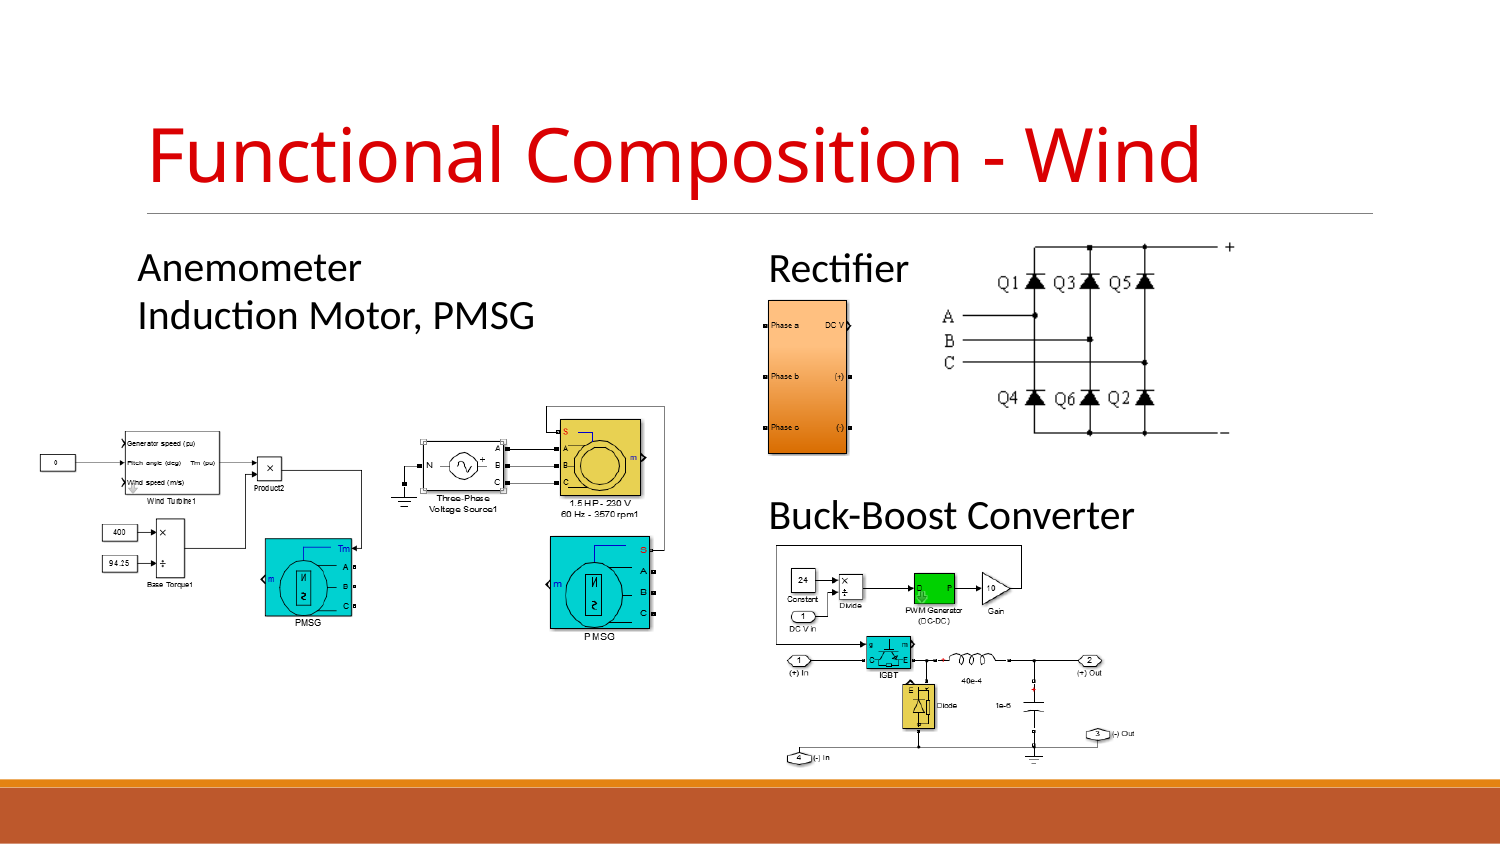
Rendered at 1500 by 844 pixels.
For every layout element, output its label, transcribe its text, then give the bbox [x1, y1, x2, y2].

picture [934, 230, 1247, 449]
picture [22, 374, 681, 650]
text_box Buck-Boost Converter [753, 472, 1248, 586]
list Anemometer Induction Motor, PMSG [122, 230, 636, 396]
title Functional Composition - Wind [131, 72, 1482, 214]
picture [763, 296, 855, 456]
text_box Rectifier [753, 225, 1008, 301]
picture [760, 535, 1142, 775]
